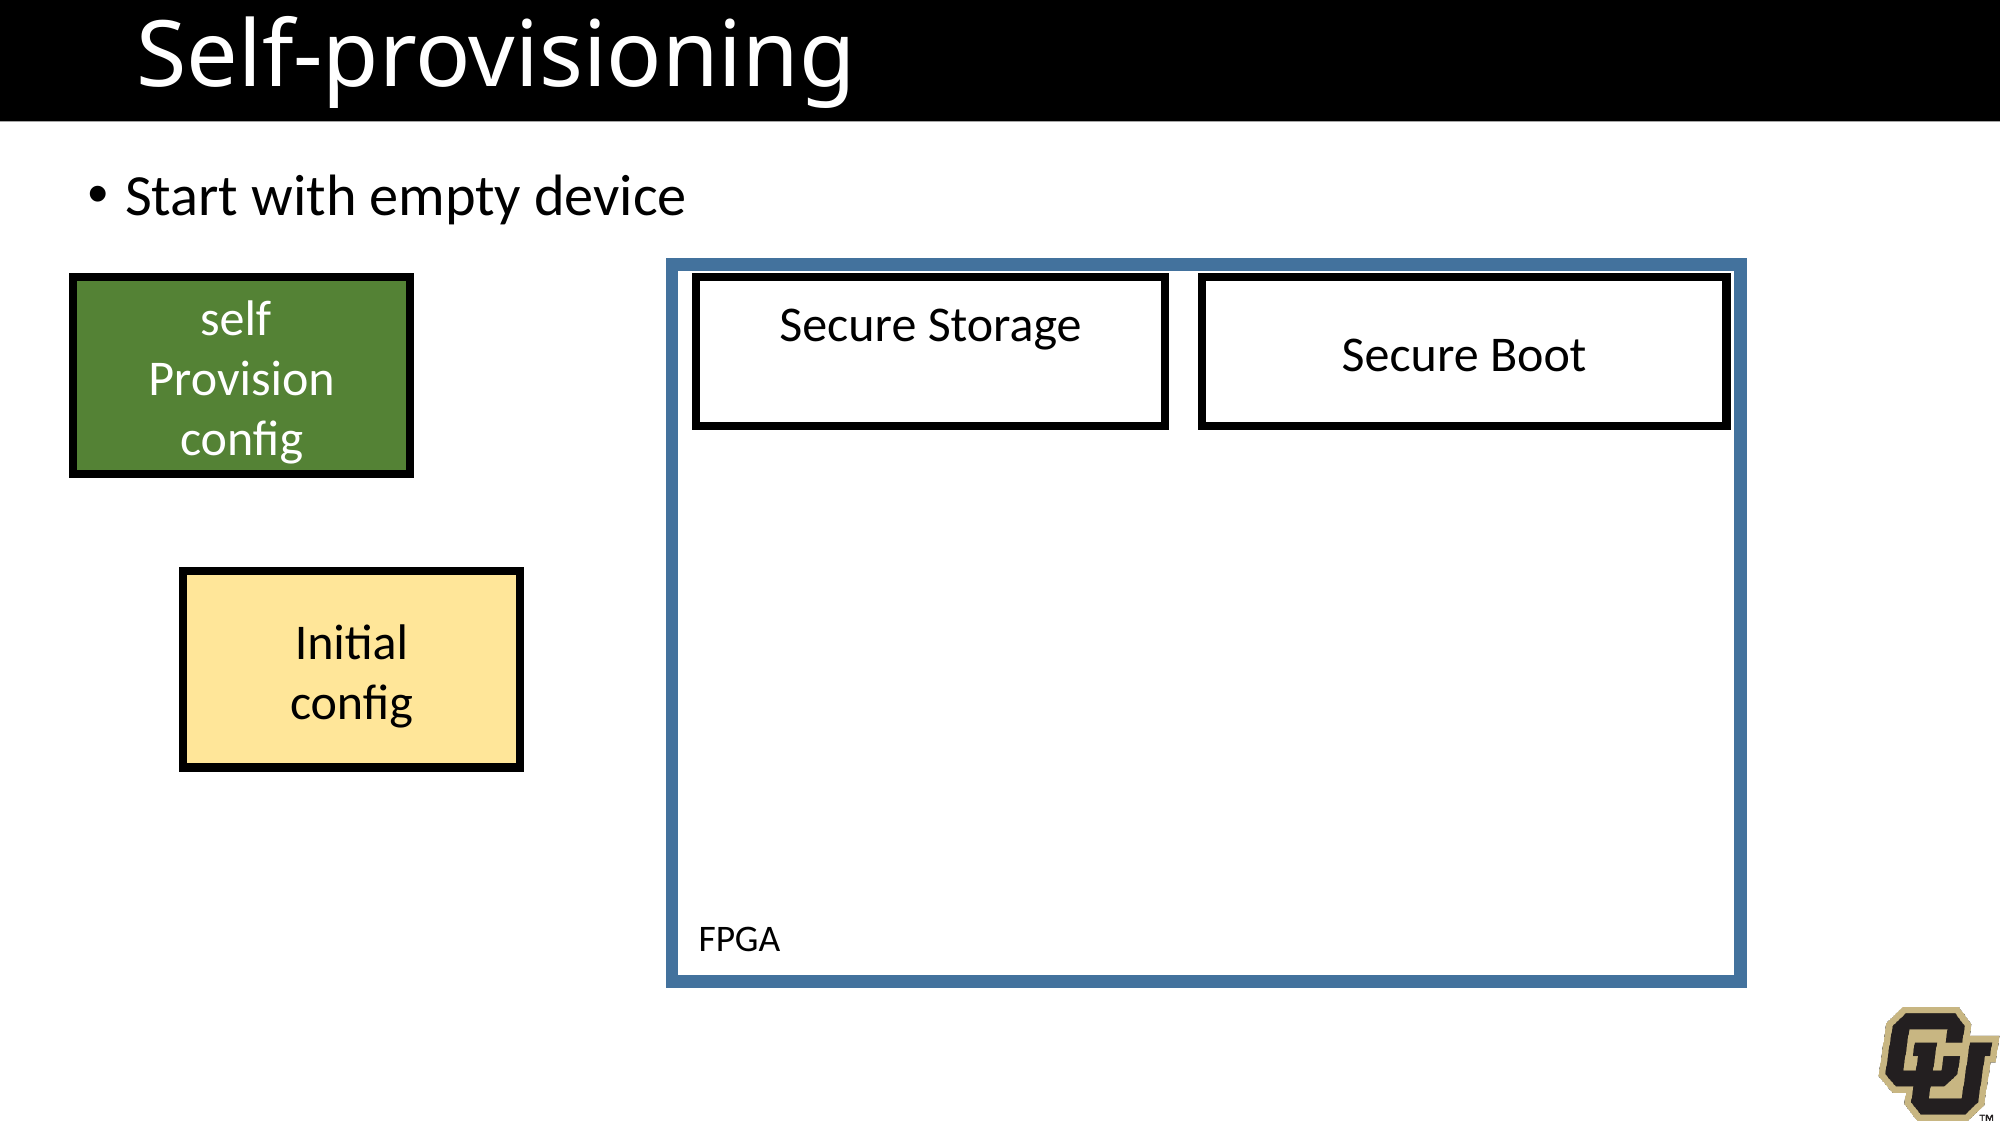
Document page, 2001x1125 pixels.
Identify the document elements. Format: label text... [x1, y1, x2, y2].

text_box self Provision config [72, 276, 411, 475]
title Self-provisioning [0, 0, 2000, 122]
list Start with empty device [72, 158, 1798, 980]
text_box Secure Storage [695, 276, 1166, 427]
picture [1878, 1003, 2000, 1125]
text_box FPGA [683, 906, 796, 967]
text_box Initial config [182, 570, 521, 769]
text_box [671, 263, 1741, 982]
